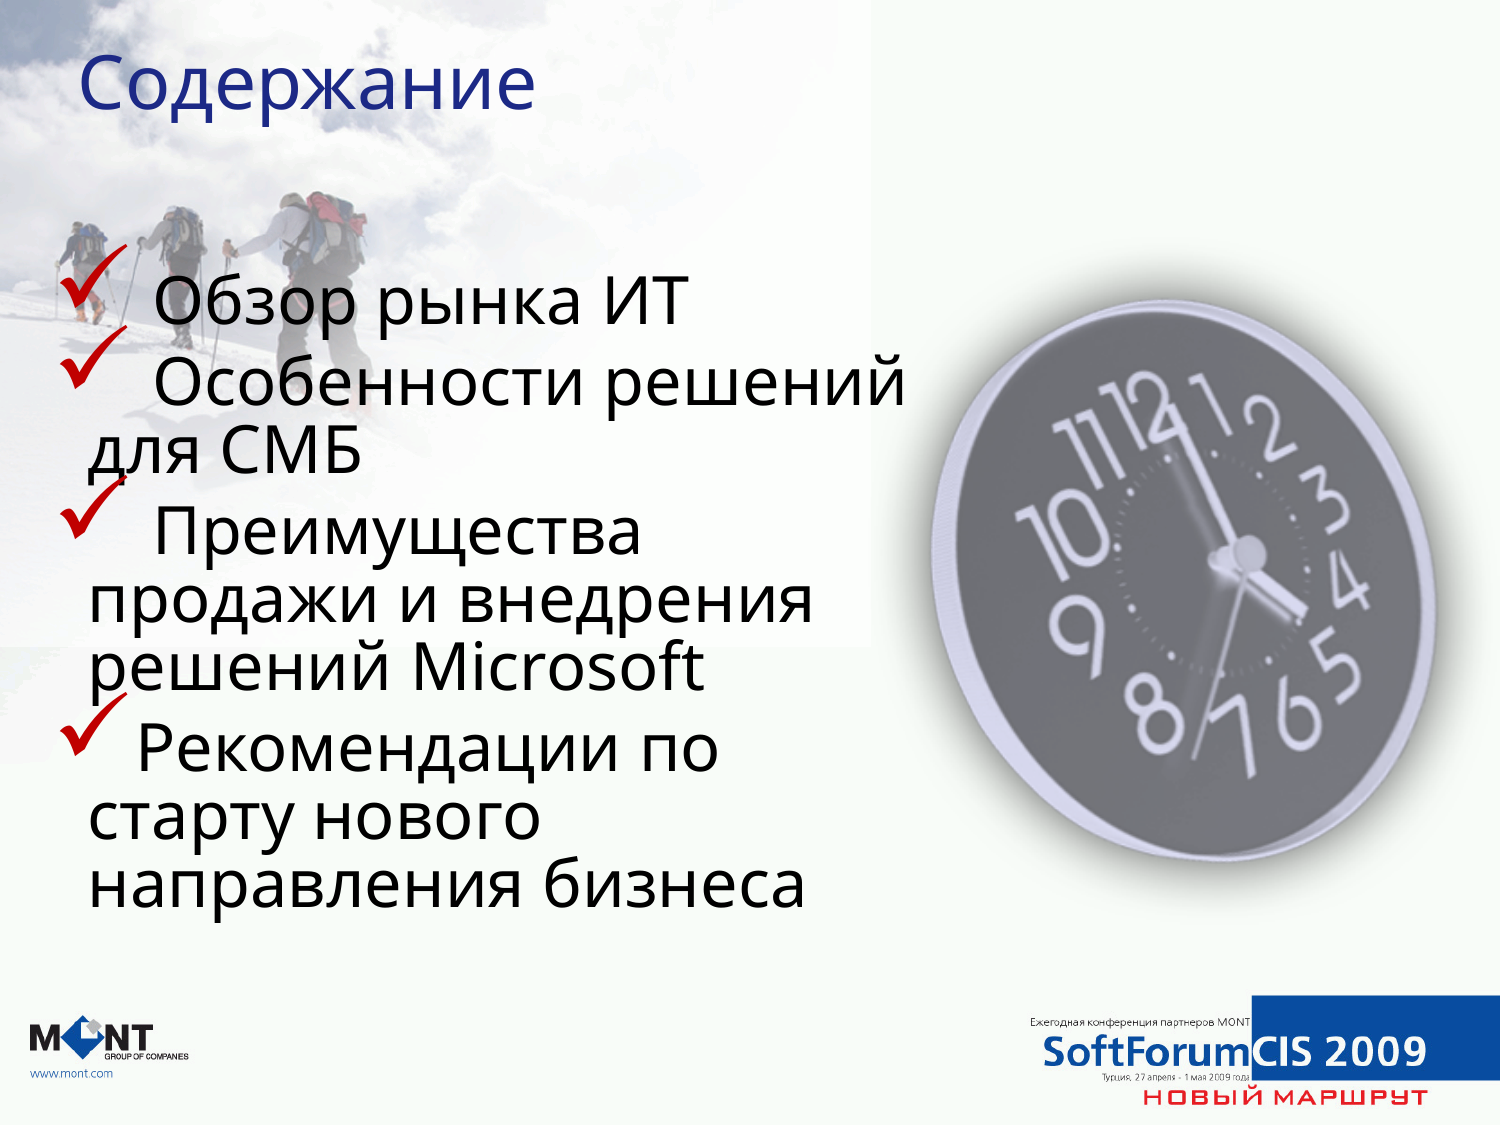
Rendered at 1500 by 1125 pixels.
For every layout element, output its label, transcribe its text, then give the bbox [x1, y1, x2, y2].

picture [0, 0, 1500, 1125]
text_box Обзор рынка ИТ Особенности решений для СМБ Преимущества продажи и внедрения решений Microsoft Рекомендации по старту нового направления бизнеса [37, 262, 925, 1000]
title Содержание [62, 37, 1438, 135]
